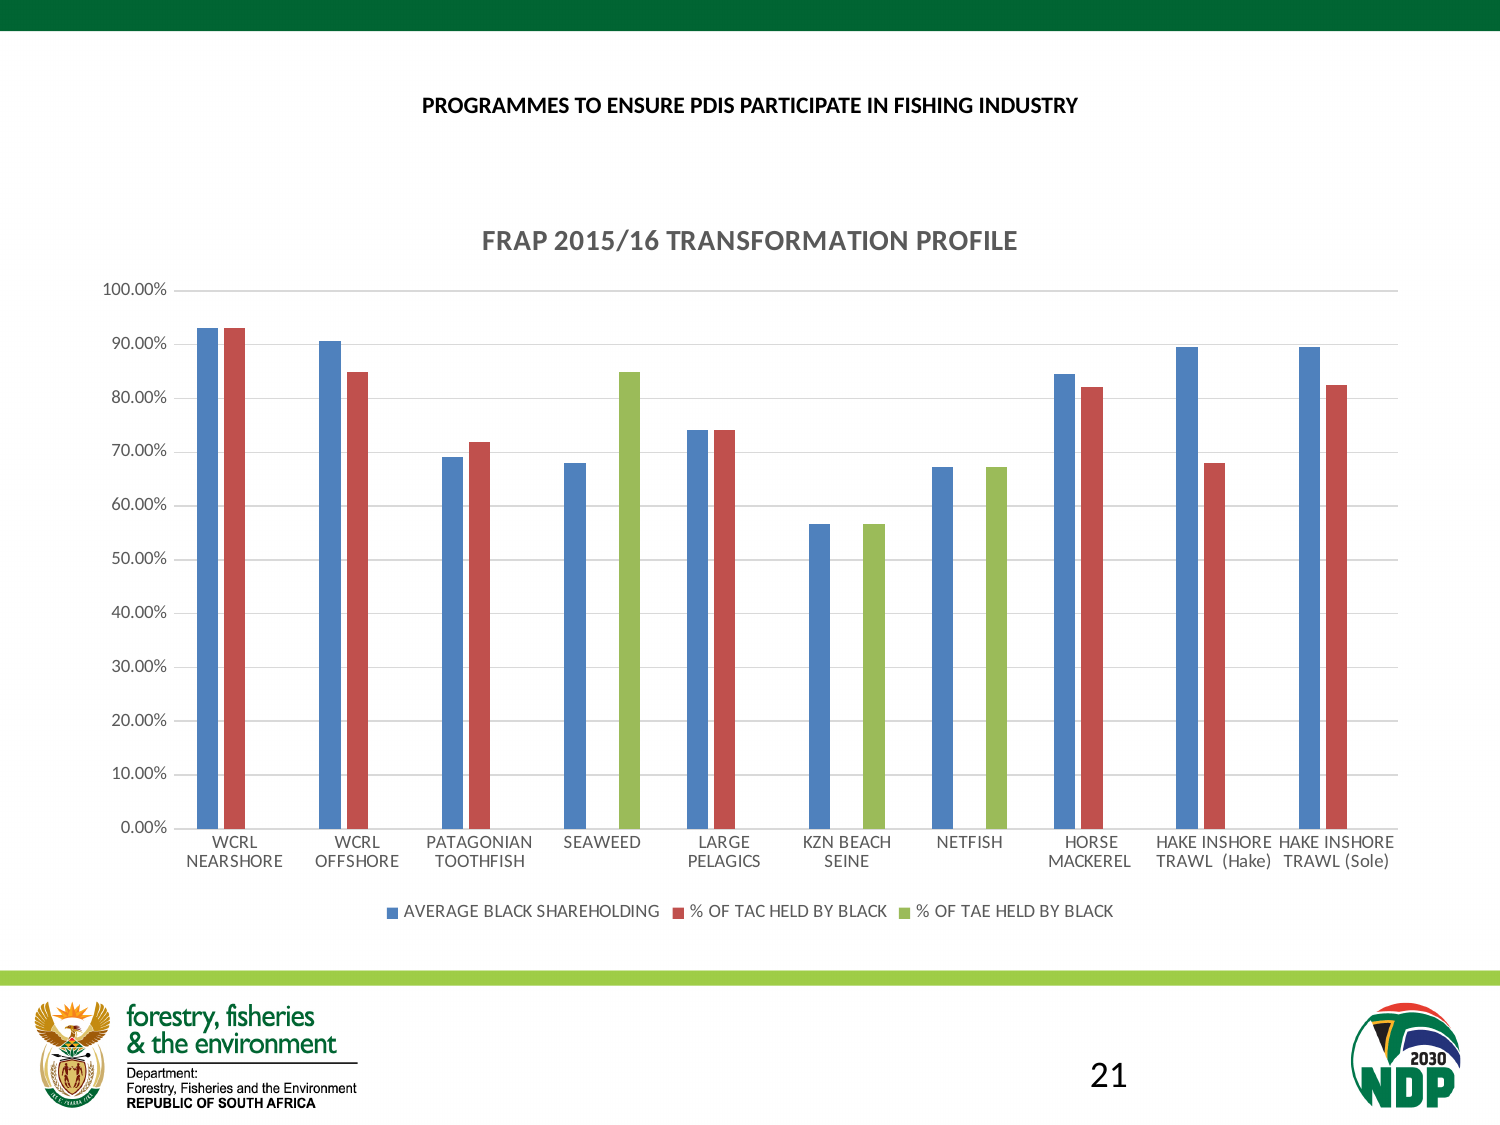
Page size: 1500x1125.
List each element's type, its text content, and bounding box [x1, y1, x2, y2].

slide_number 21 [1074, 1042, 1425, 1103]
chart [74, 196, 1426, 929]
title PROGRAMMES TO ENSURE PDIS PARTICIPATE IN FISHING INDUSTRY [0, 58, 1500, 172]
picture [0, 172, 1500, 1125]
picture [0, 0, 1500, 58]
